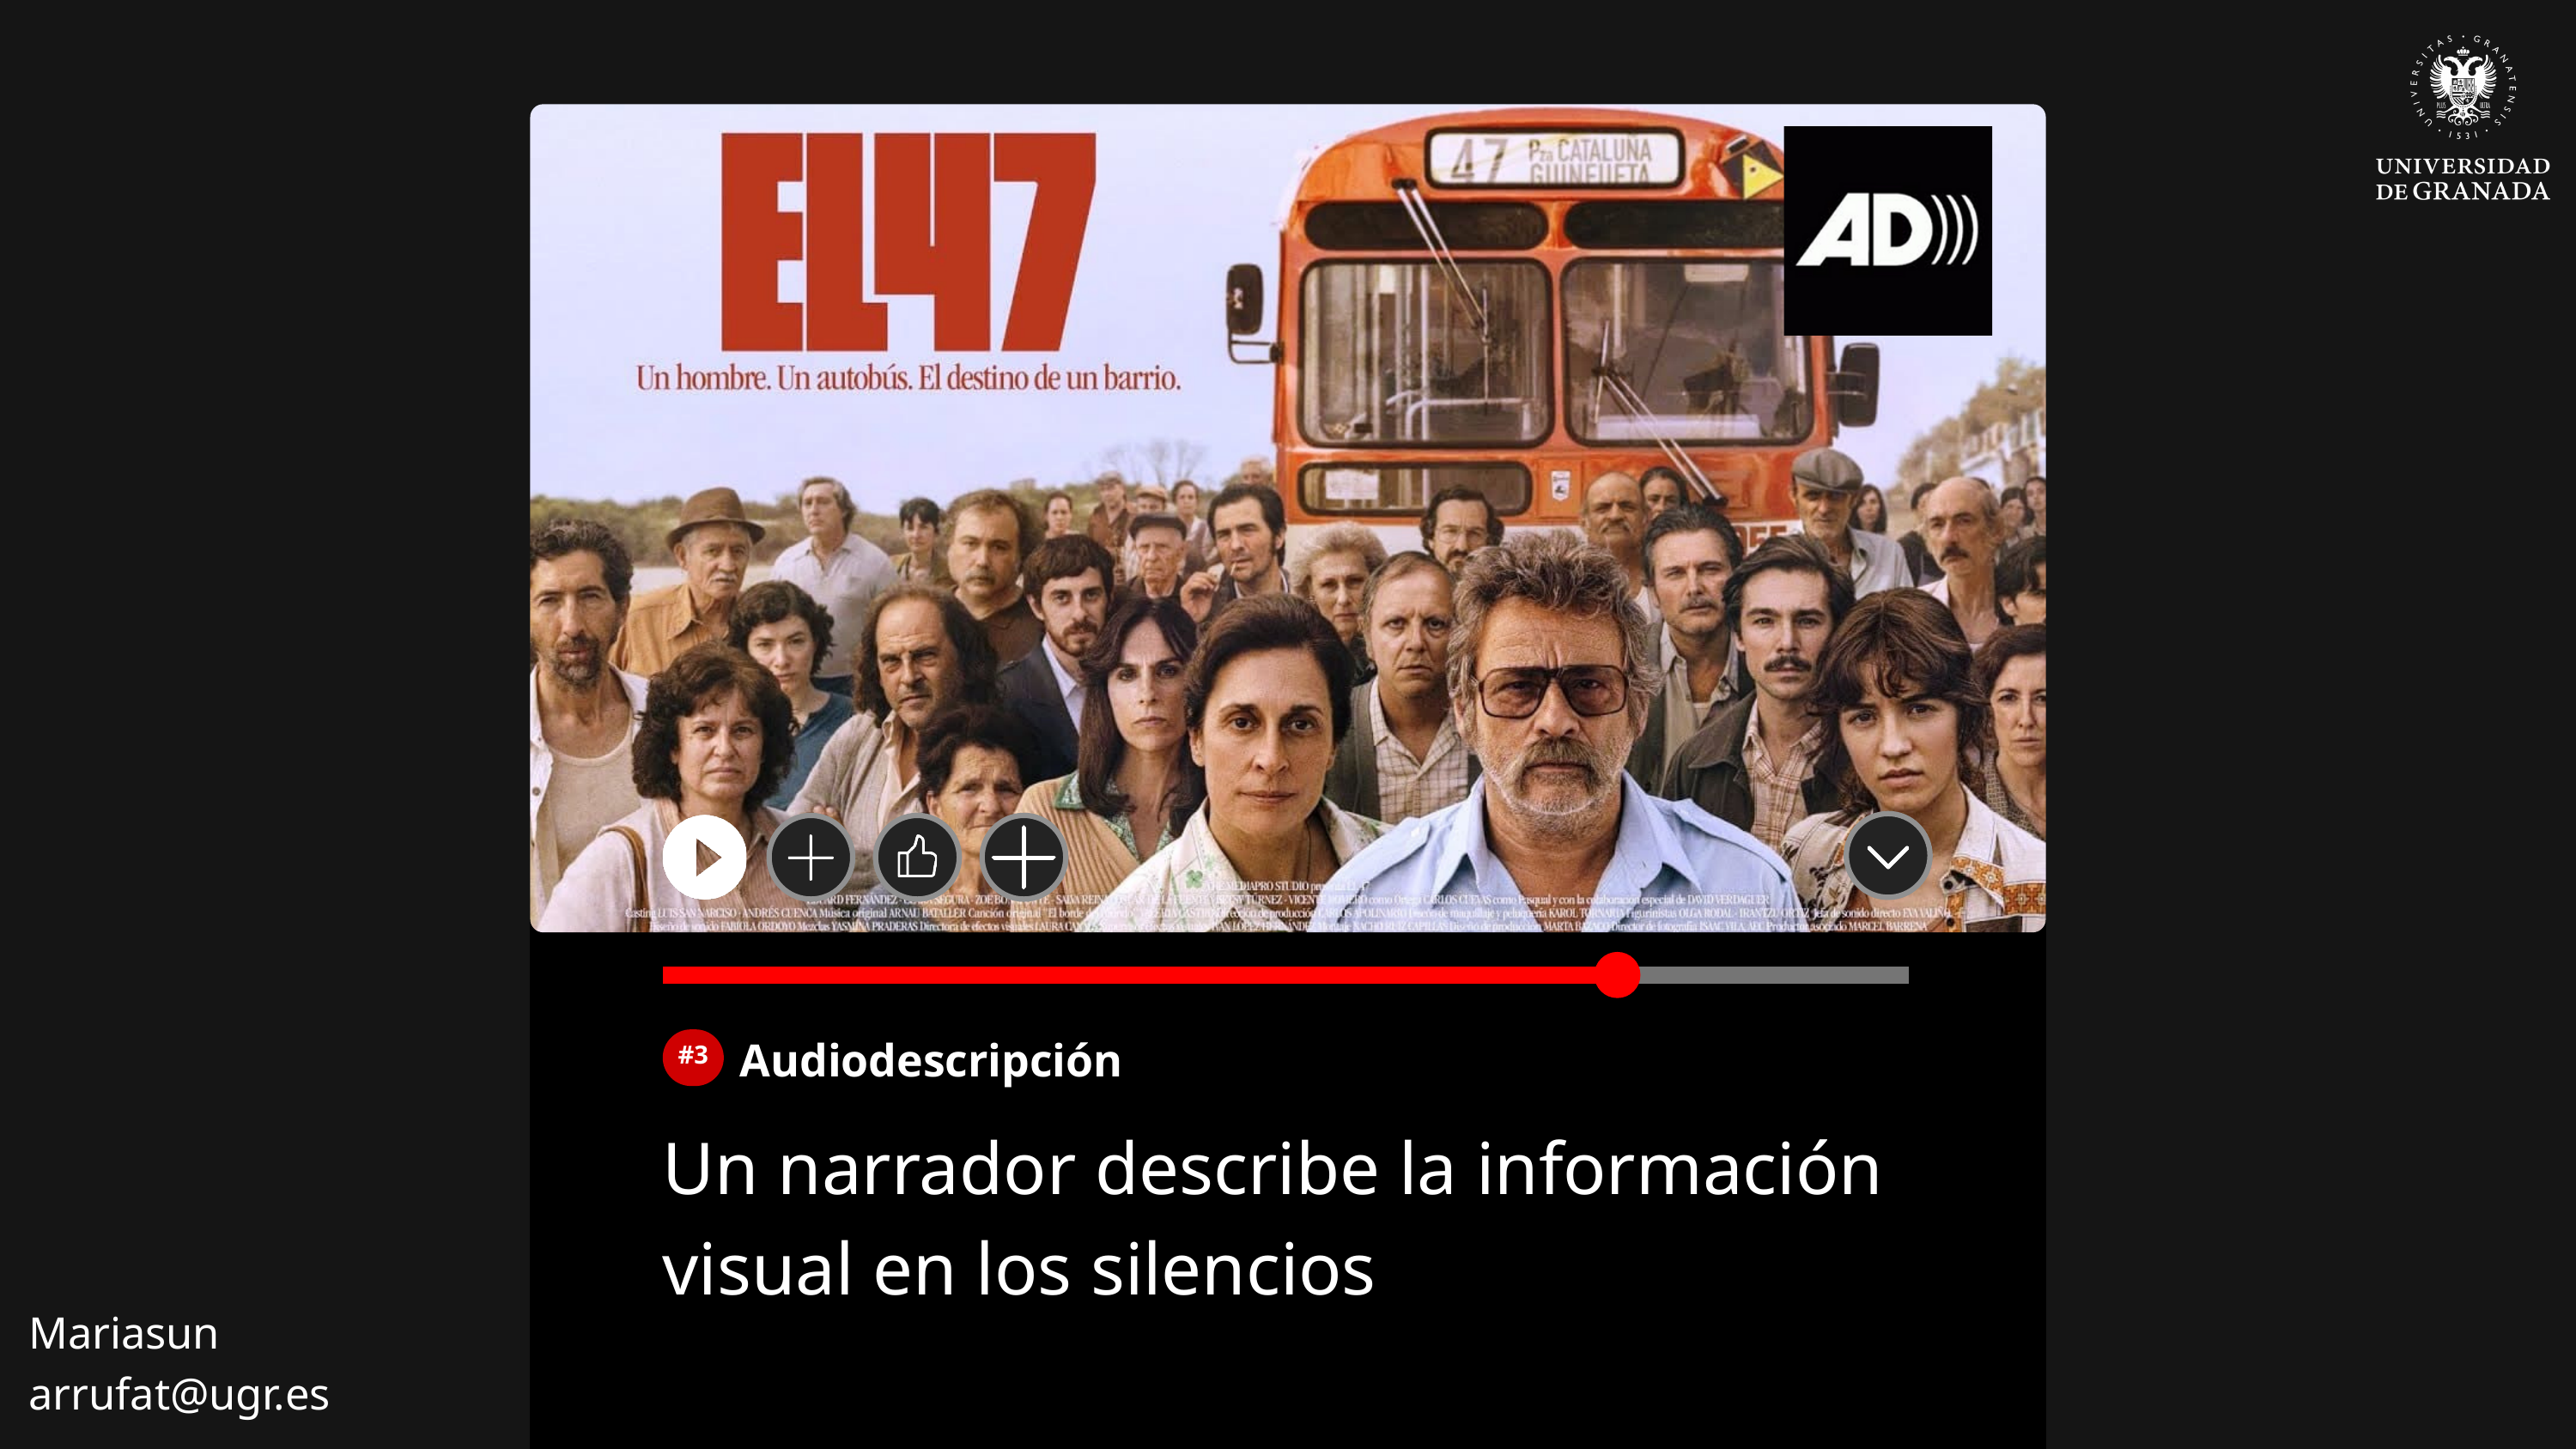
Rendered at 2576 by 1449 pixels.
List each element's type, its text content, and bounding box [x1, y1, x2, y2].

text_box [981, 815, 1066, 900]
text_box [1645, 966, 1910, 985]
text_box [662, 966, 1589, 985]
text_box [769, 815, 854, 900]
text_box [530, 939, 2046, 1449]
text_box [1594, 951, 1641, 998]
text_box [1845, 813, 1930, 898]
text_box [530, 104, 2046, 933]
text_box Mariasun arrufat@ugr.es [28, 1296, 525, 1419]
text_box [875, 815, 960, 900]
text_box [2345, 0, 2576, 236]
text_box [662, 1028, 725, 1087]
